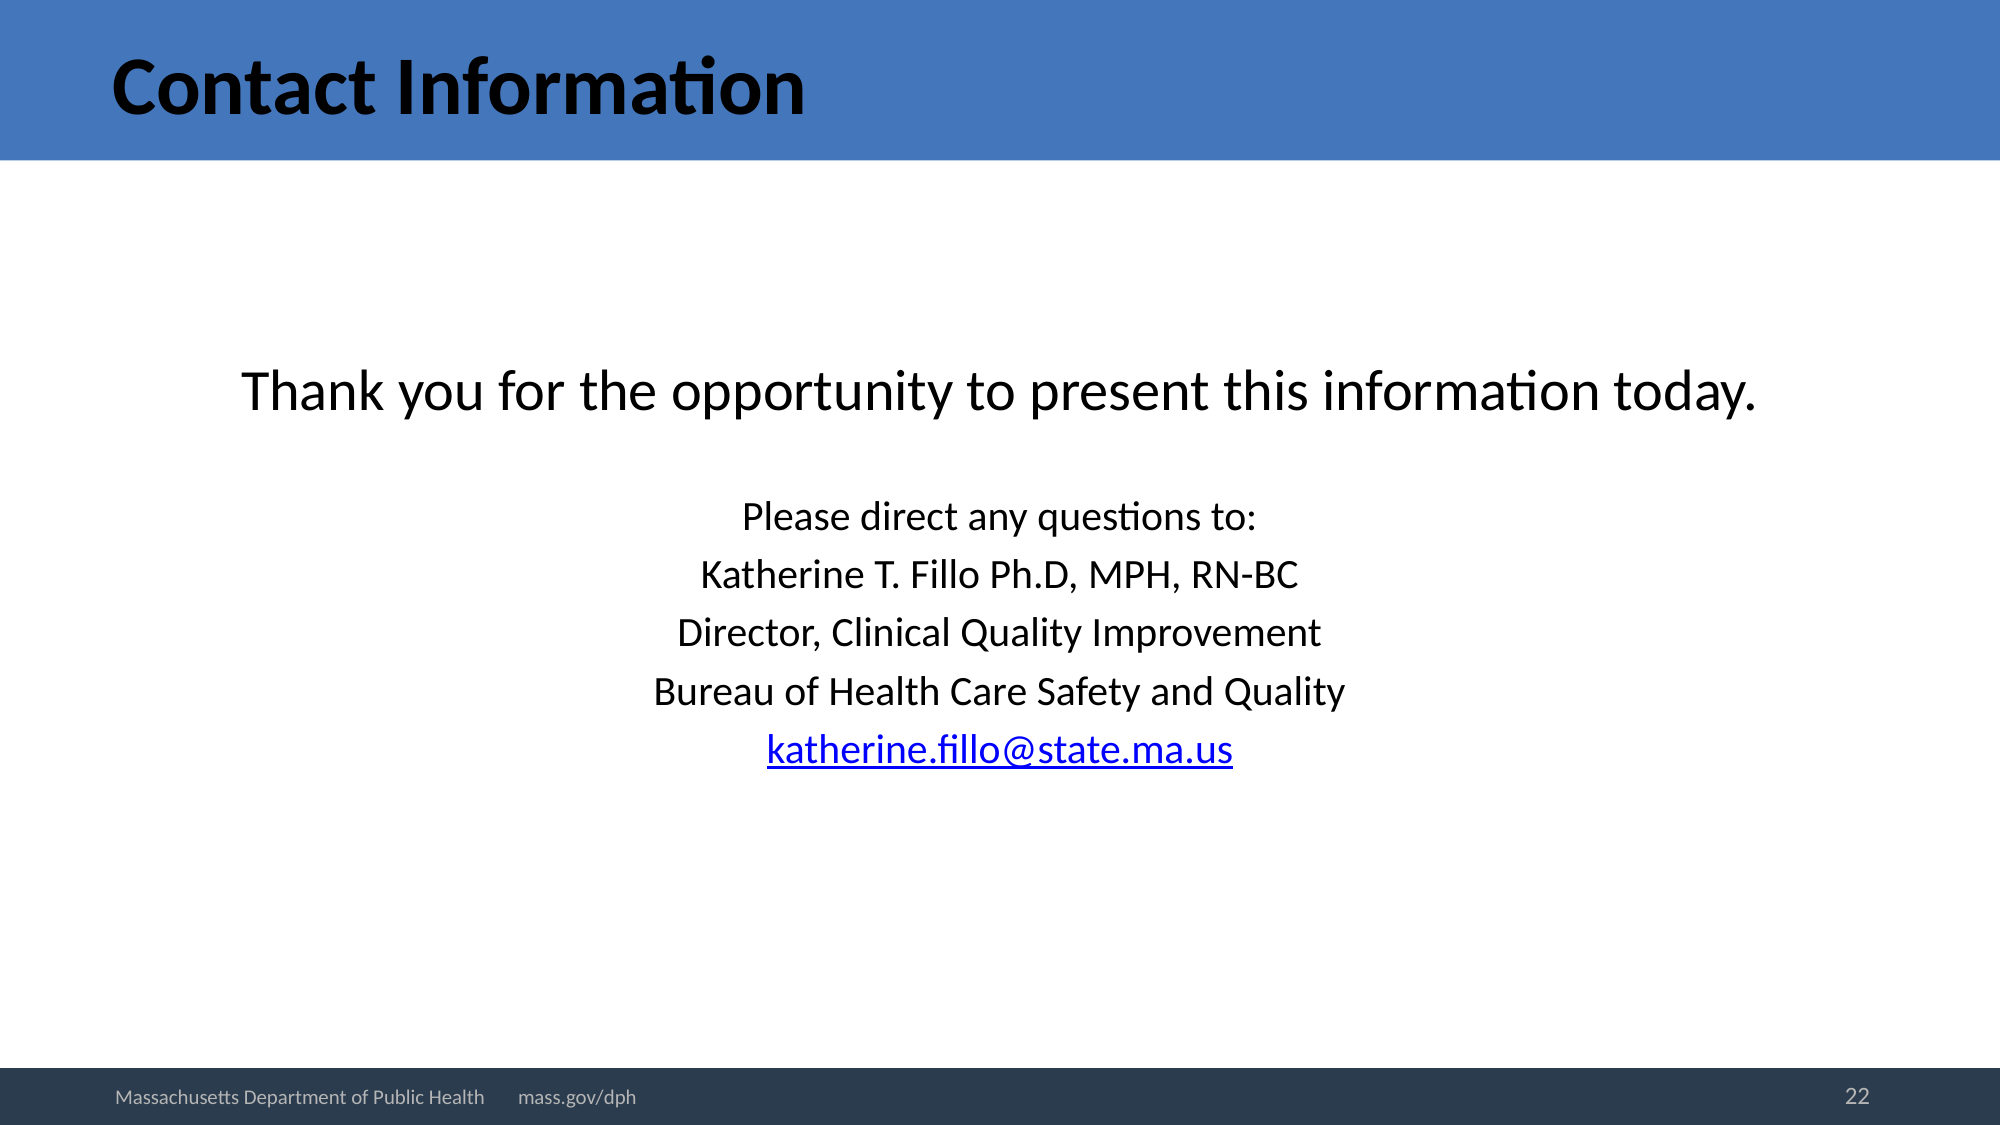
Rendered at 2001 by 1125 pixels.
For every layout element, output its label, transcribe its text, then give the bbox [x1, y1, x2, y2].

footer Massachusetts Department of Public Health mass.gov/dph [100, 1068, 727, 1124]
title Contact Information [97, 9, 1898, 153]
slide_number 22 [1436, 1065, 1886, 1125]
list Thank you for the opportunity to present this information today. Please direct any questions to: Katherine T. Fillo Ph.D, MPH, RN-BC Director, Clinical Quality Improvement Bureau of Health Care Safety and Quality katherine.fillo@state.ma.us [99, 262, 1900, 1005]
